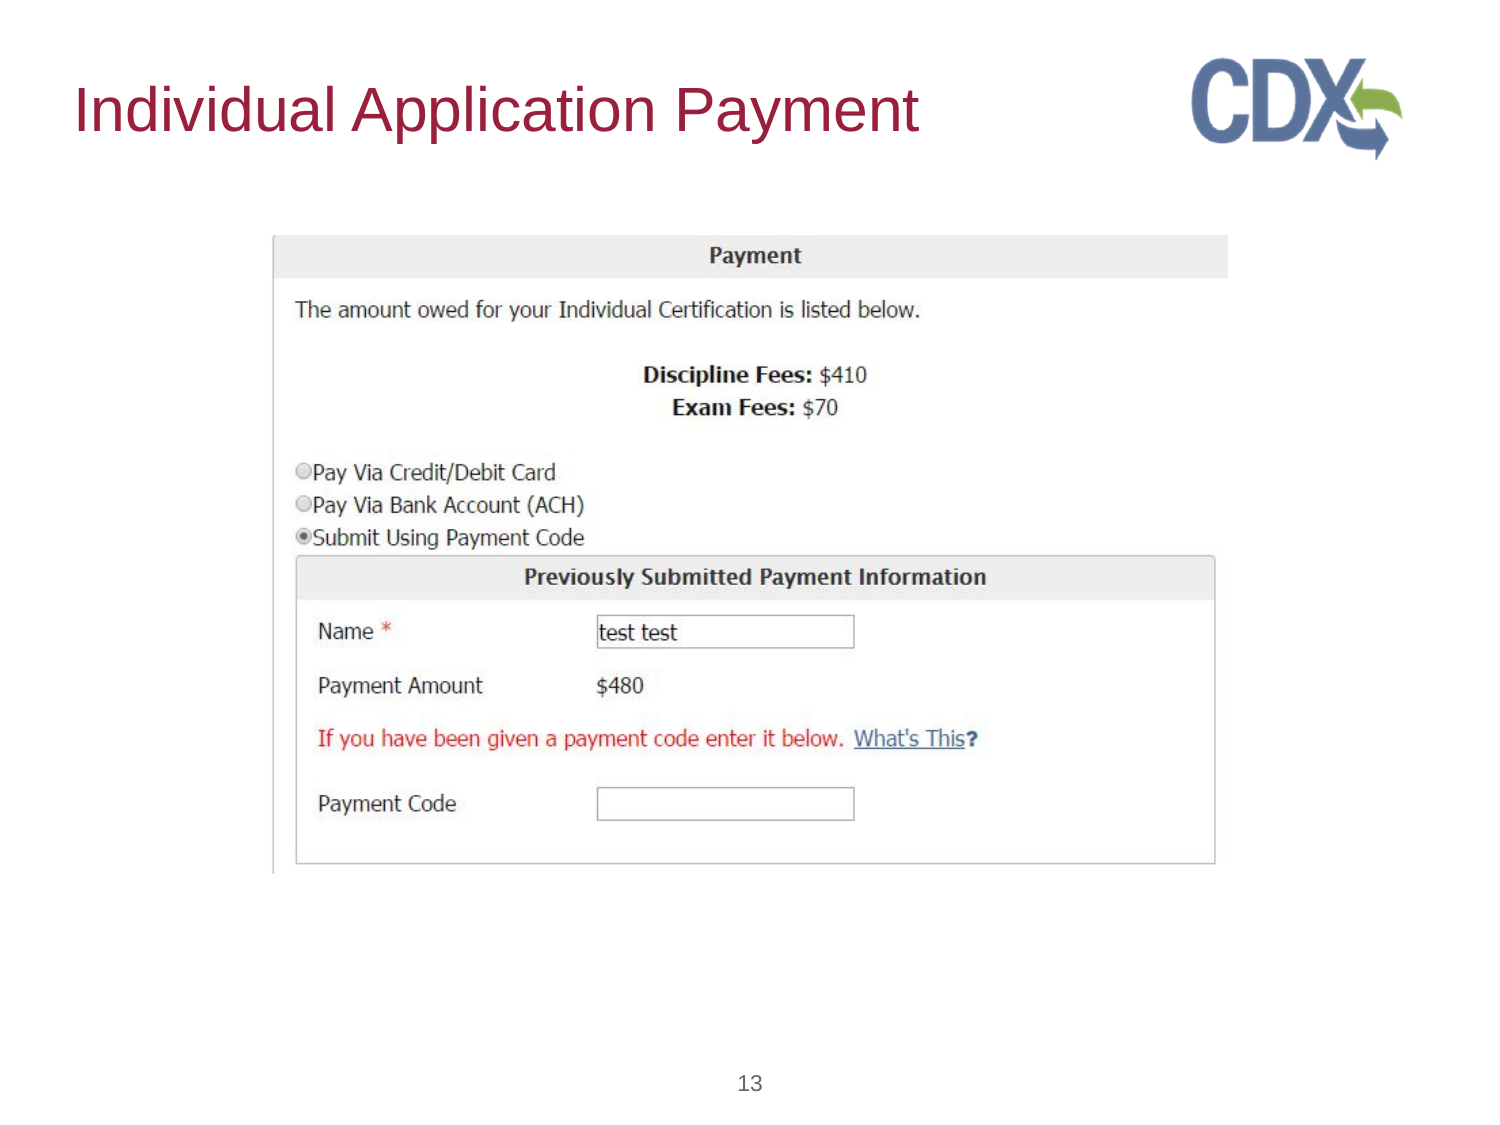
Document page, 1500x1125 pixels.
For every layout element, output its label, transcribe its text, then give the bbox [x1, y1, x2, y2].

title Individual Application Payment [73, 30, 1425, 182]
picture [1167, 24, 1426, 182]
slide_number 13 [686, 1068, 814, 1109]
picture [270, 235, 1228, 874]
